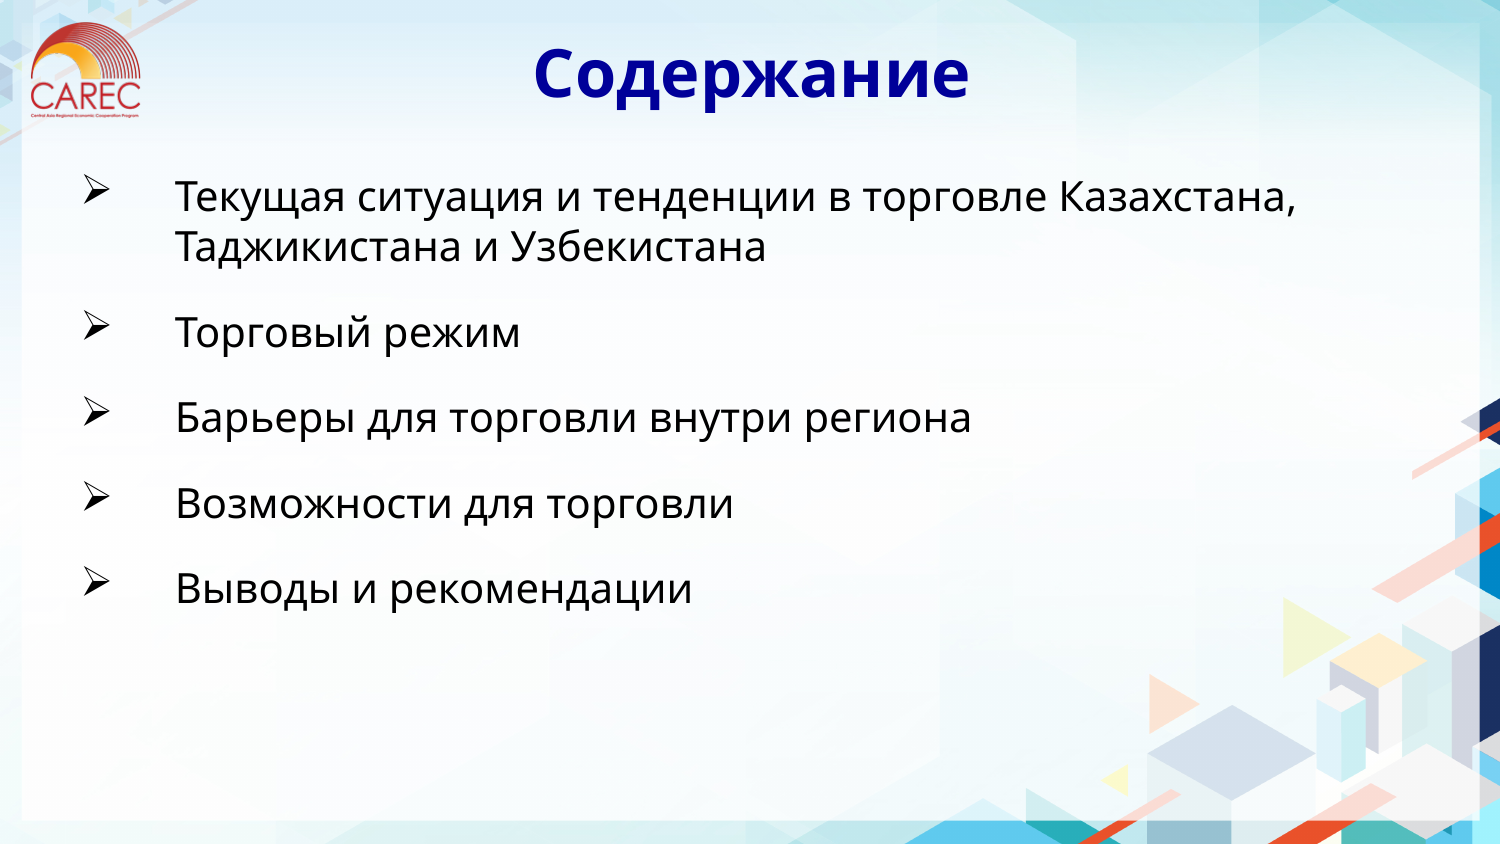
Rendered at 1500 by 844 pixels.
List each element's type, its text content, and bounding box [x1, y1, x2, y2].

text_box Содержание [154, 18, 1350, 124]
picture [0, 0, 1500, 844]
text_box Текущая ситуация и тенденции в торговле Казахстана, Таджикистана и Узбекистана Торговый режим Барьеры для торговли внутри региона Возможности для торговли Выводы и рекомендации [65, 162, 1412, 780]
